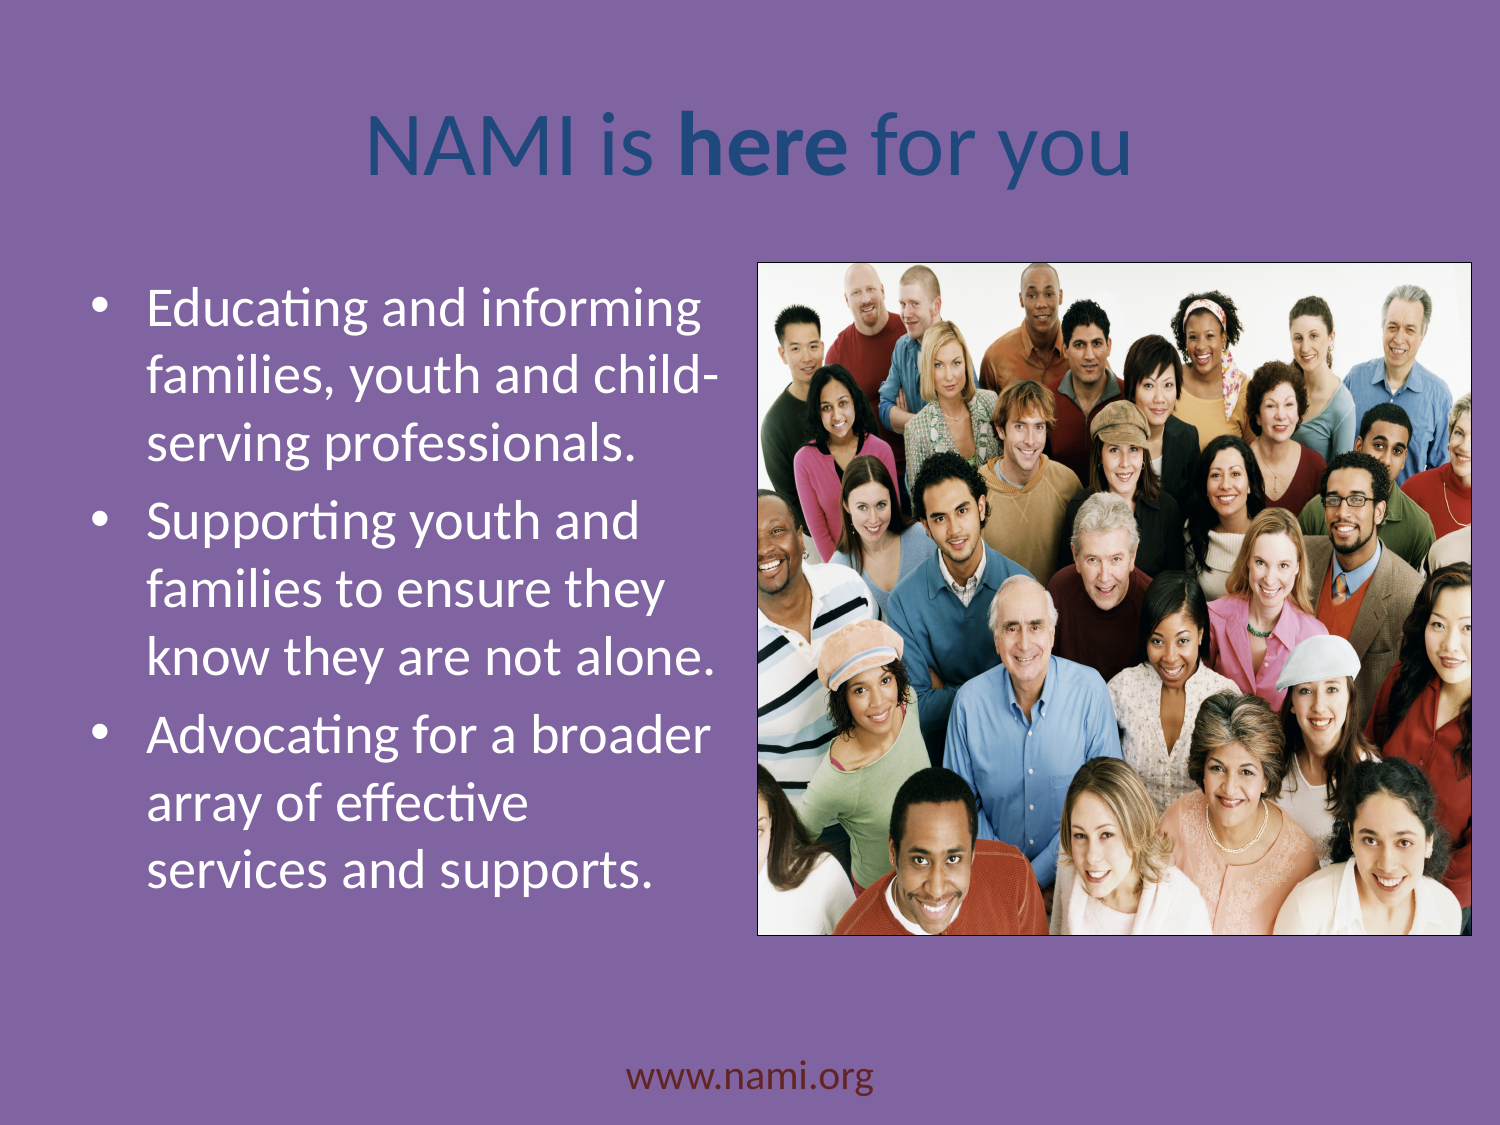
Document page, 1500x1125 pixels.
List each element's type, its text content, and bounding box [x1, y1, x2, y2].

picture [756, 262, 1472, 936]
footer www.nami.org [512, 1042, 988, 1103]
title NAMI is here for you [75, 45, 1425, 233]
list Educating and informing families, youth and child-serving professionals. Supporting youth and families to ensure they know they are not alone. Advocating for a broader array of effective services and supports. [75, 262, 738, 1061]
